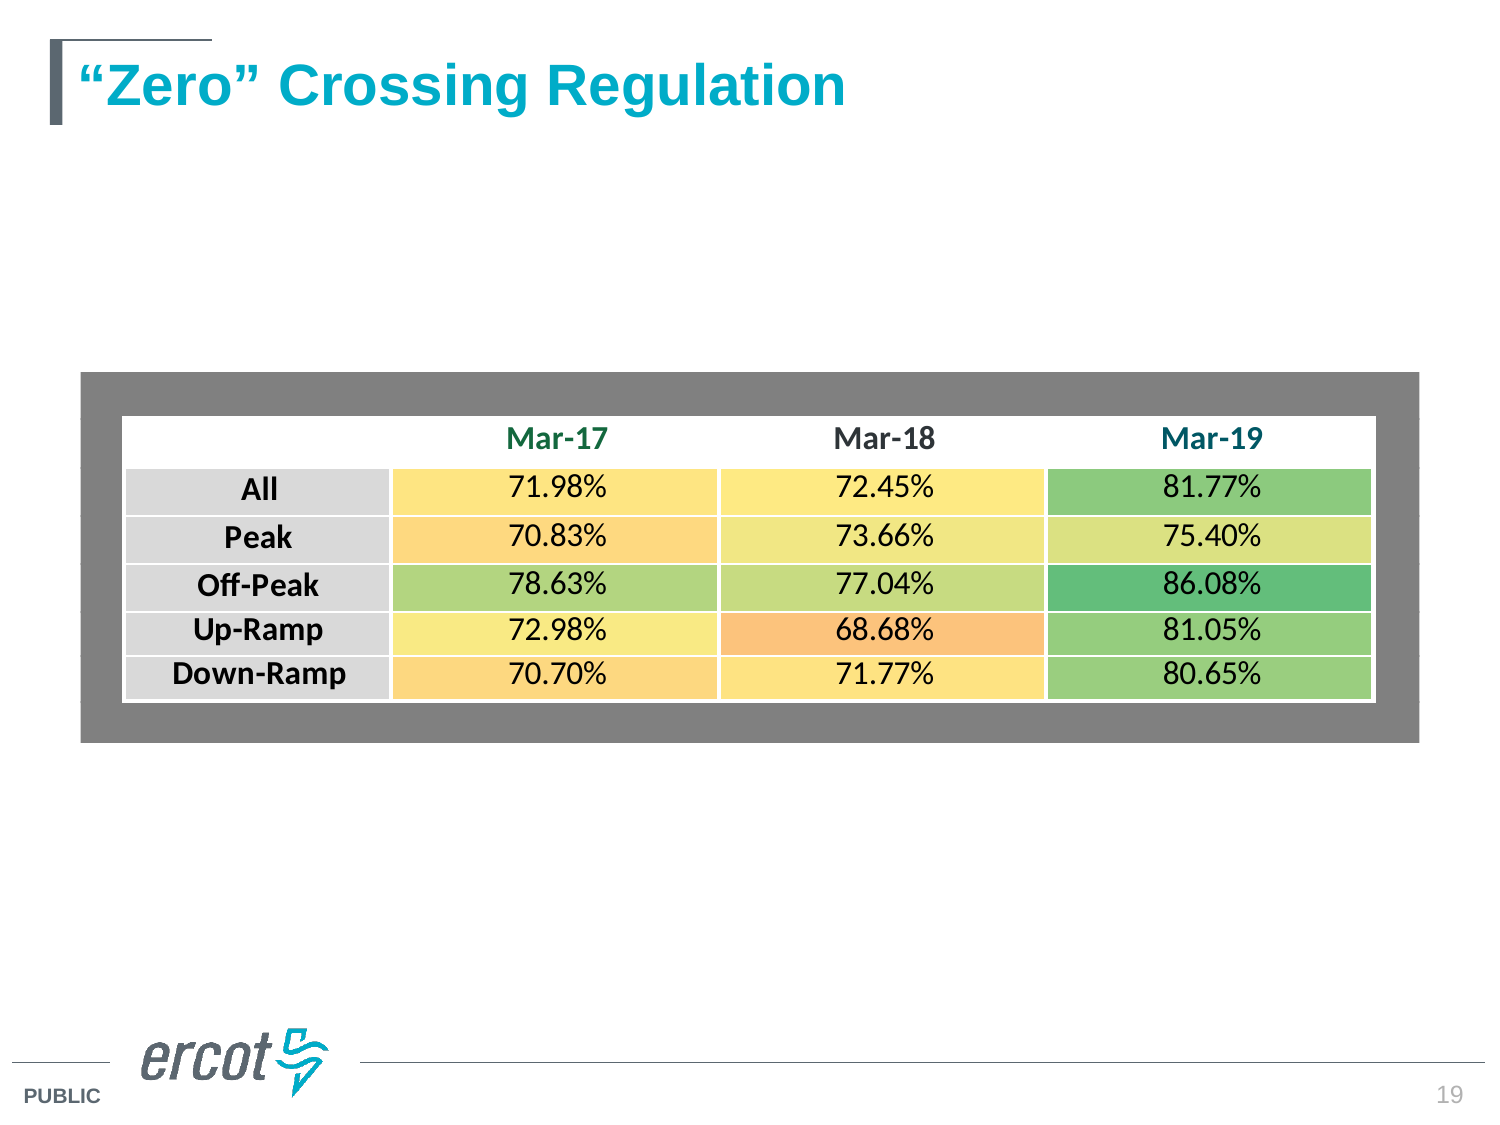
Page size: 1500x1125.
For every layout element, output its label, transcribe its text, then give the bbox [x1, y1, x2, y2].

slide_number 19 [1412, 1076, 1488, 1112]
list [78, 369, 1422, 746]
title “Zero” Crossing Regulation [62, 39, 1450, 125]
picture [137, 1024, 332, 1100]
